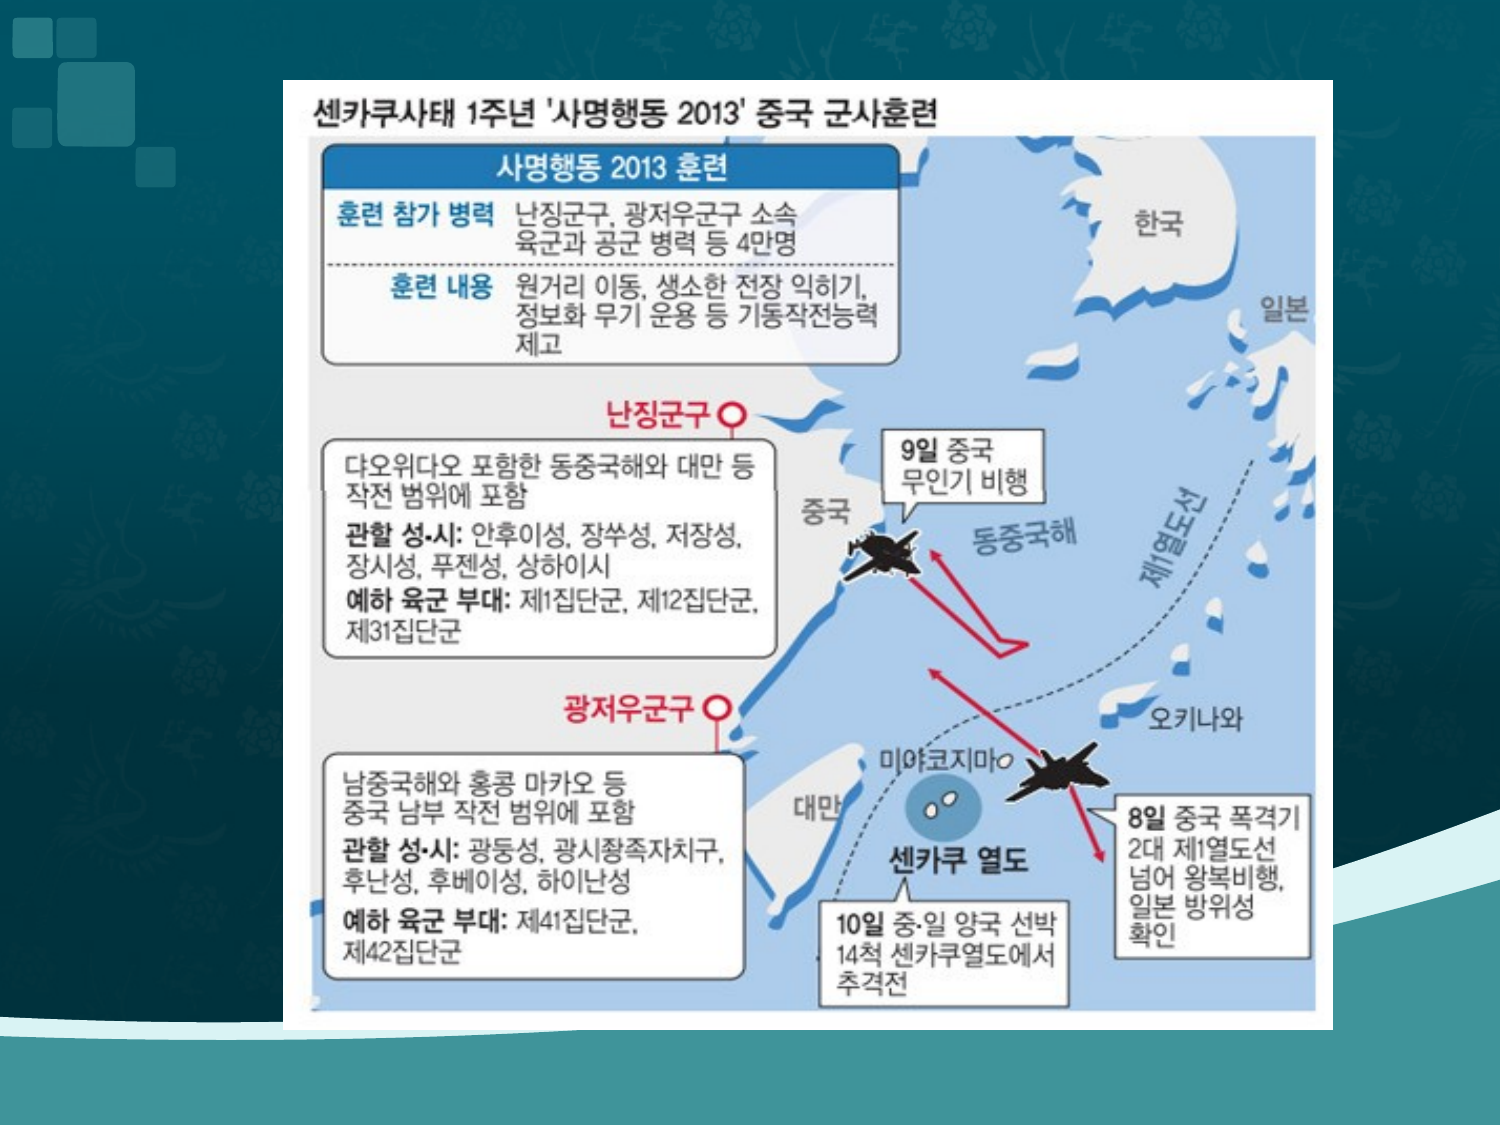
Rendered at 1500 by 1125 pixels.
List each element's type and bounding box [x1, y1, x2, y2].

picture [283, 80, 1333, 1030]
